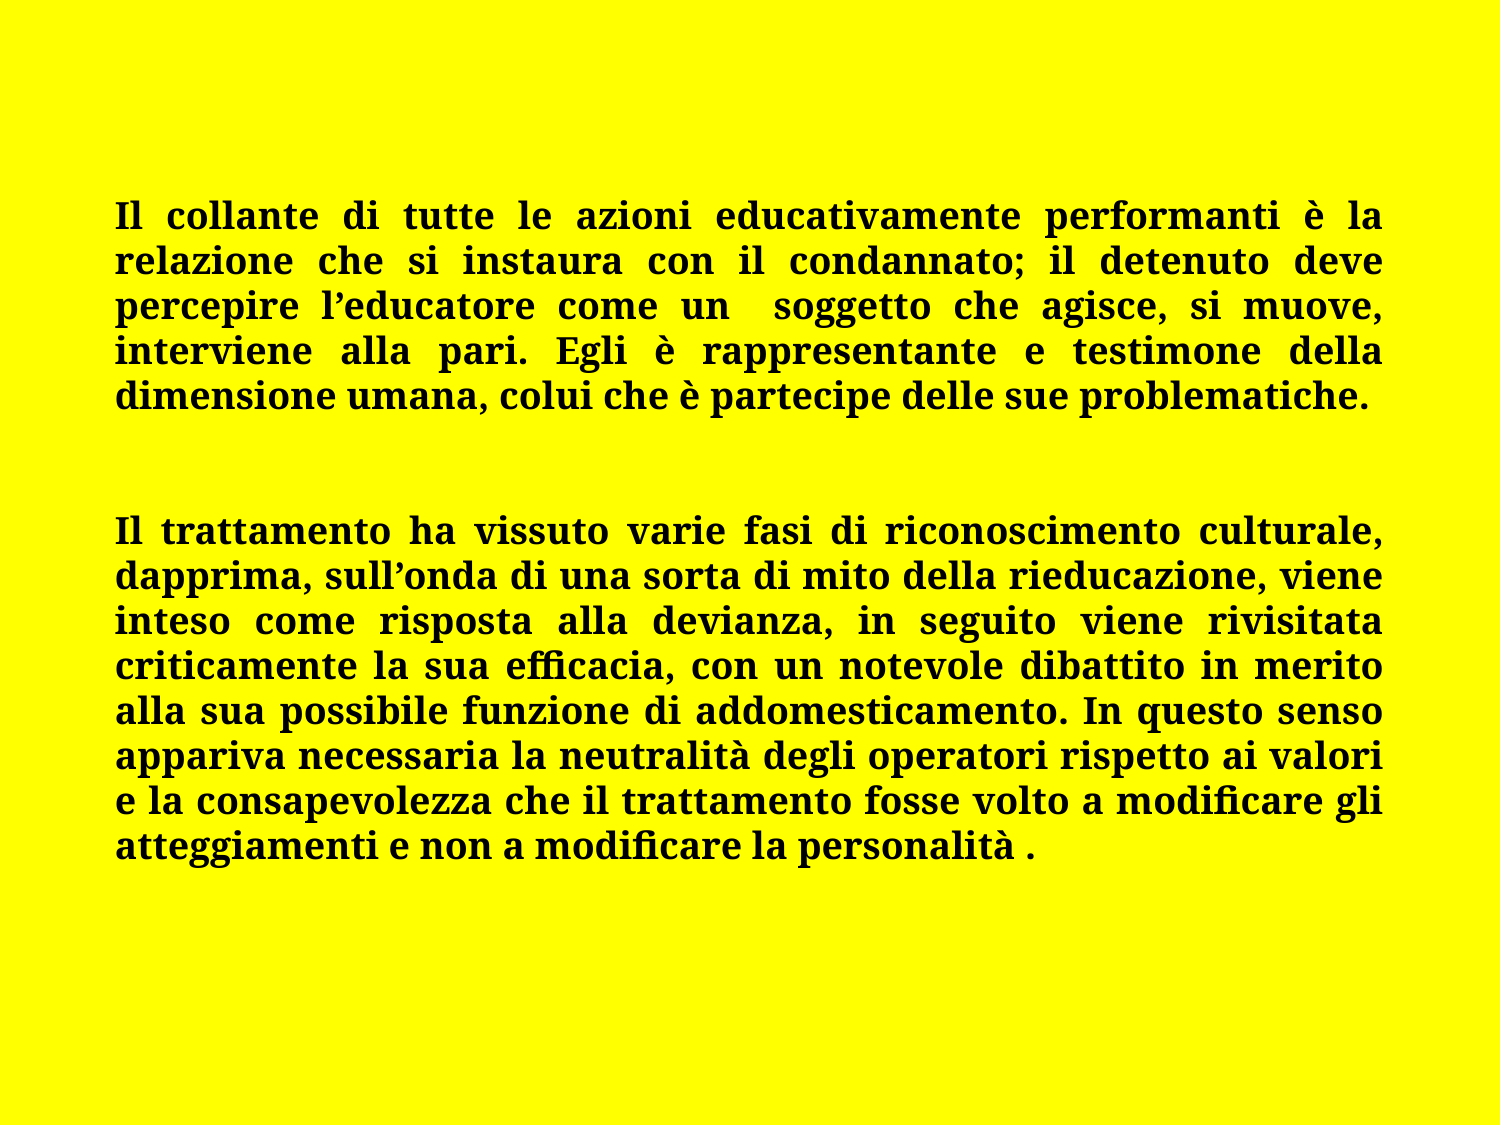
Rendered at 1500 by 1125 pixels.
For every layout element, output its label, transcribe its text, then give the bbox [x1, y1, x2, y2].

text_box Il collante di tutte le azioni educativamente performanti è la relazione che si instaura con il condannato; il detenuto deve percepire l’educatore come un soggetto che agisce, si muove, interviene alla pari. Egli è rappresentante e testimone della dimensione umana, colui che è partecipe delle sue problematiche. Il trattamento ha vissuto varie fasi di riconoscimento culturale, dapprima, sull’onda di una sorta di mito della rieducazione, viene inteso come risposta alla devianza, in seguito viene rivisitata criticamente la sua efficacia, con un notevole dibattito in merito alla sua possibile funzione di addomesticamento. In questo senso appariva necessaria la neutralità degli operatori rispetto ai valori e la consapevolezza che il trattamento fosse volto a modificare gli atteggiamenti e non a modificare la personalità . [100, 184, 1400, 875]
